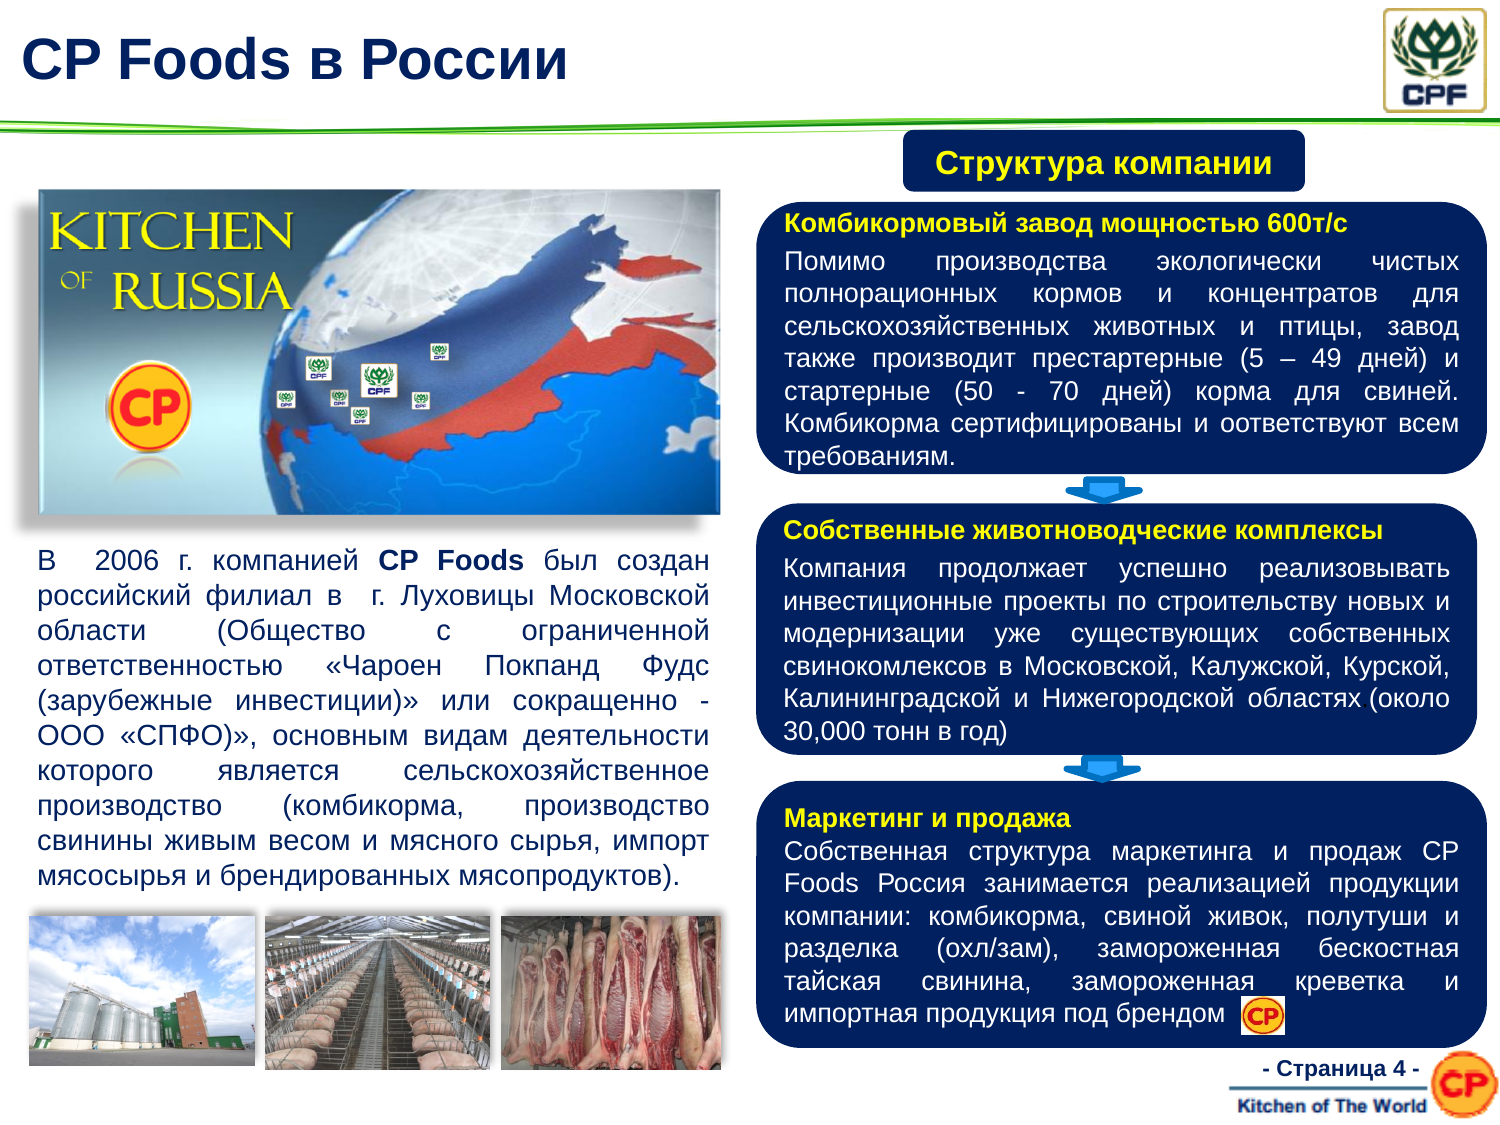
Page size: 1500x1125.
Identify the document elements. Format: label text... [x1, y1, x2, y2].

text_box В 2006 г. компанией CP Foods был создан российский филиал в г. Луховицы Московской области (Общество с ограниченной ответственностью «Чароен Покпанд Фудс (зарубежные инвестиции)» или сокращенно - ООО «СПФО)», основным видам деятельности которого является сельскохозяйственное производство (комбикорма, производство свинины живым весом и мясного сырья, импорт мясосырья и брендированных мясопродуктов). [22, 499, 726, 961]
picture [0, 183, 721, 552]
text_box [1063, 754, 1141, 783]
picture [1223, 1048, 1500, 1125]
picture [1241, 996, 1286, 1035]
text_box CP Foods в России [0, 13, 668, 99]
text_box Собственные животноводческие комплексы Компания продолжает успешно реализовывать инвестиционные проекты по строительству новых и модернизации уже существующих собственных свинокомлексов в Московской, Калужской, Курской, Калининградской и Нижегородской областях.(около 30,000 тонн в год) [752, 500, 1481, 759]
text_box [28, 915, 721, 1071]
text_box [1065, 476, 1143, 505]
text_box Структура компании [899, 150, 1309, 195]
text_box Маркетинг и продажа Собственная структура маркетинга и продаж CP Foods Россия занимается реализацией продукции компании: комбикорма, свиной живок, полутуши и разделка (охл/зам), замороженная бескостная тайская свинина, замороженная креветка и импортная продукция под брендом [752, 777, 1491, 1052]
text_box Комбикормовый завод мощностью 600т/с Помимо производства экологически чистых полнорационных кормов и концентратов для сельскохозяйственных животных и птицы, завод также производит престартерные (5 – 49 дней) и стартерные (50 - 70 дней) корма для свиней. Комбикорма сертифицированы и оответствуют всем требованиям. [752, 198, 1491, 478]
picture [1383, 8, 1488, 113]
picture [0, 117, 1500, 140]
